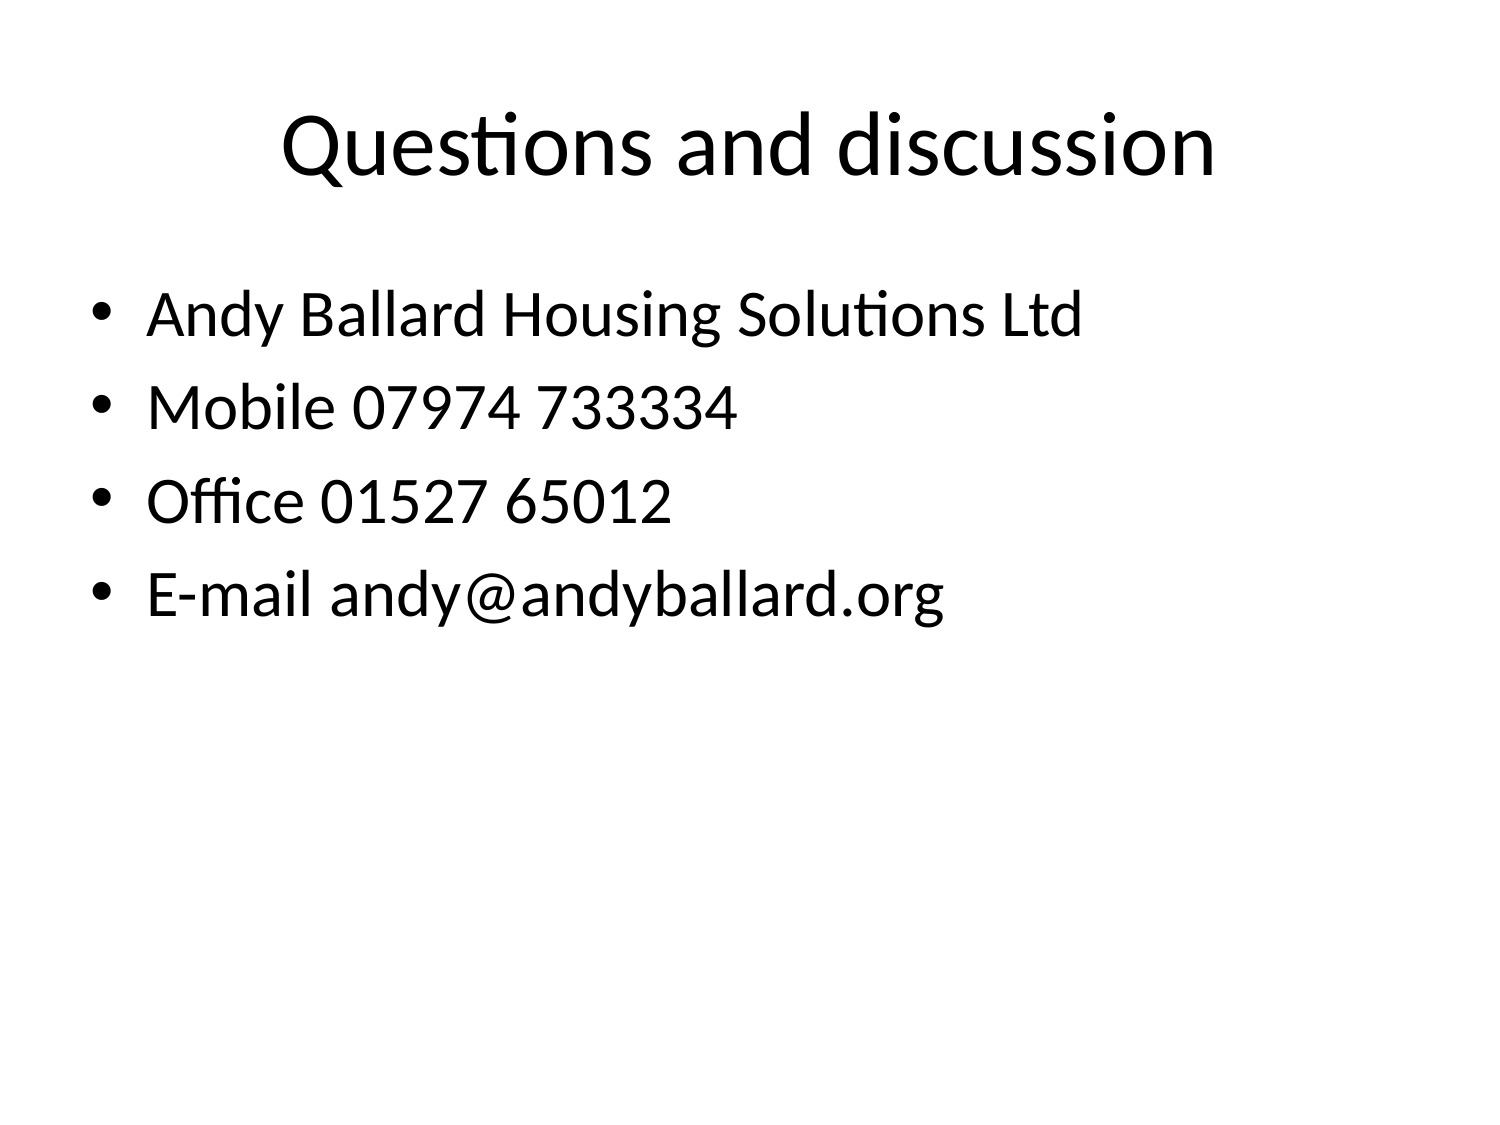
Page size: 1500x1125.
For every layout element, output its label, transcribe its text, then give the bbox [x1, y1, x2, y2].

title Questions and discussion [75, 45, 1425, 233]
list Andy Ballard Housing Solutions Ltd Mobile 07974 733334 Office 01527 65012 E-mail andy@andyballard.org [75, 262, 1425, 1005]
